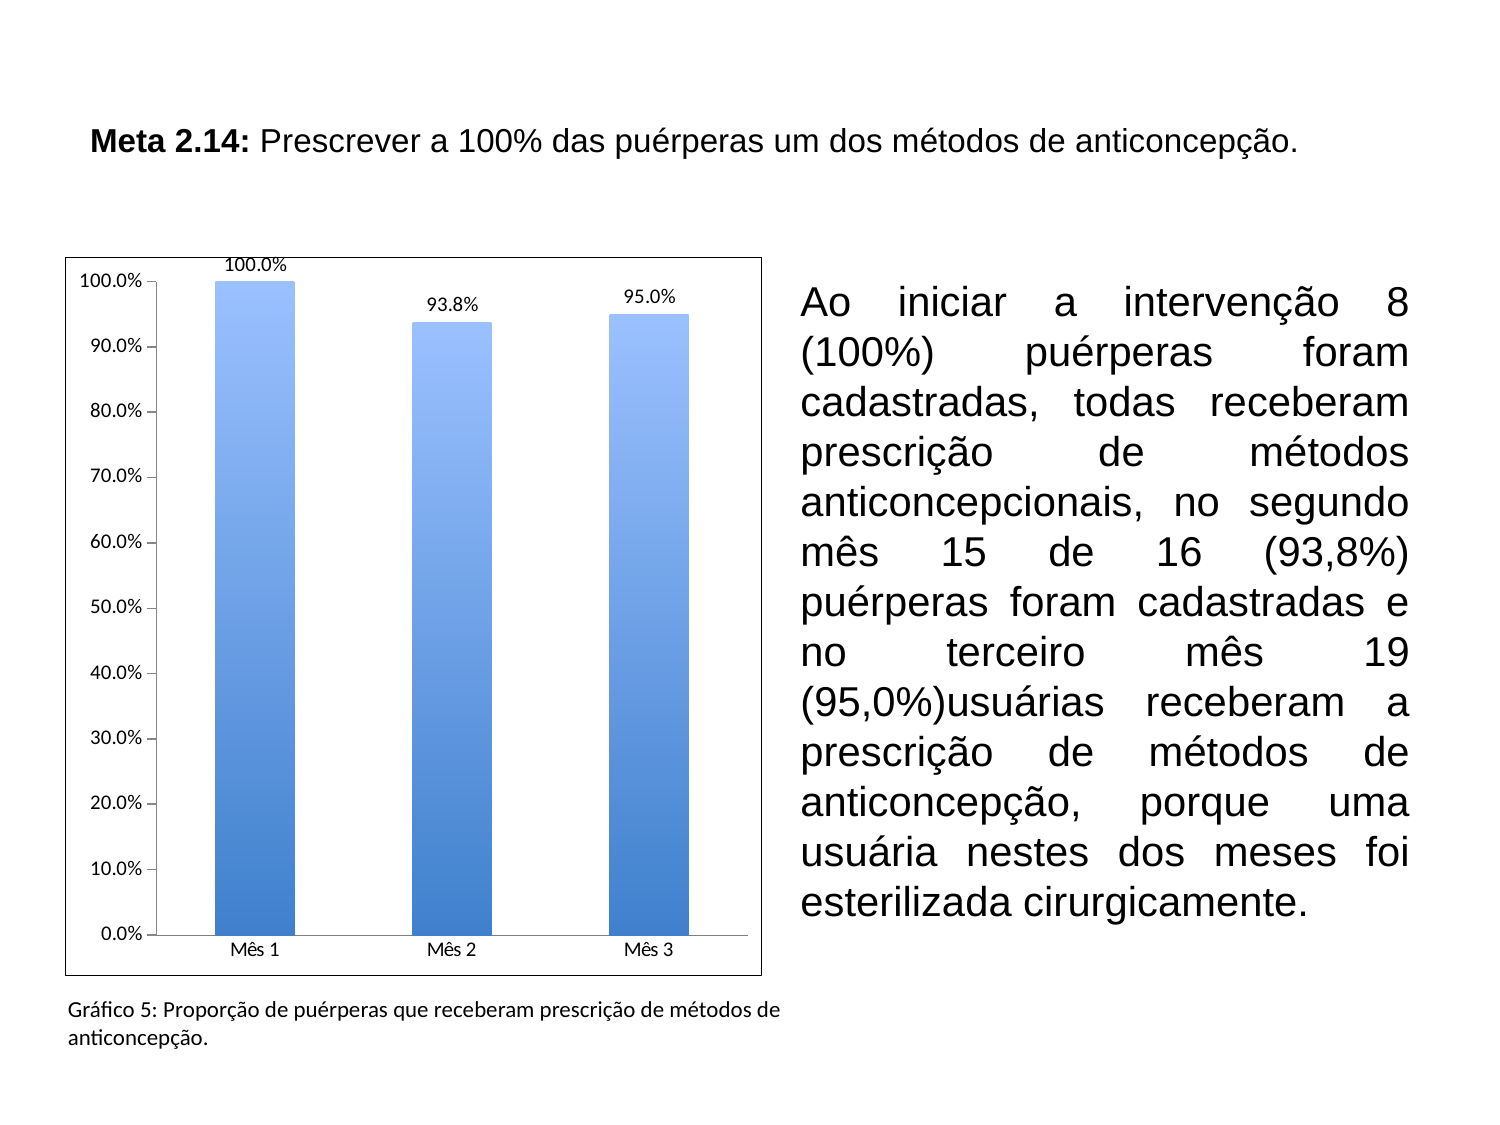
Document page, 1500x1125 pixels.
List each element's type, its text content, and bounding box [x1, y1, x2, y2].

chart [64, 255, 763, 977]
text_box Gráfico 5: Proporção de puérperas que receberam prescrição de métodos de anticoncepção. [53, 987, 798, 1058]
list Ao iniciar a intervenção 8 (100%) puérperas foram cadastradas, todas receberam prescrição de métodos anticoncepcionais, no segundo mês 15 de 16 (93,8%) puérperas foram cadastradas e no terceiro mês 19 (95,0%)usuárias receberam a prescrição de métodos de anticoncepção, porque uma usuária nestes dos meses foi esterilizada cirurgicamente. [785, 267, 1425, 976]
title Meta 2.14: Prescrever a 100% das puérperas um dos métodos de anticoncepção. [75, 45, 1425, 209]
